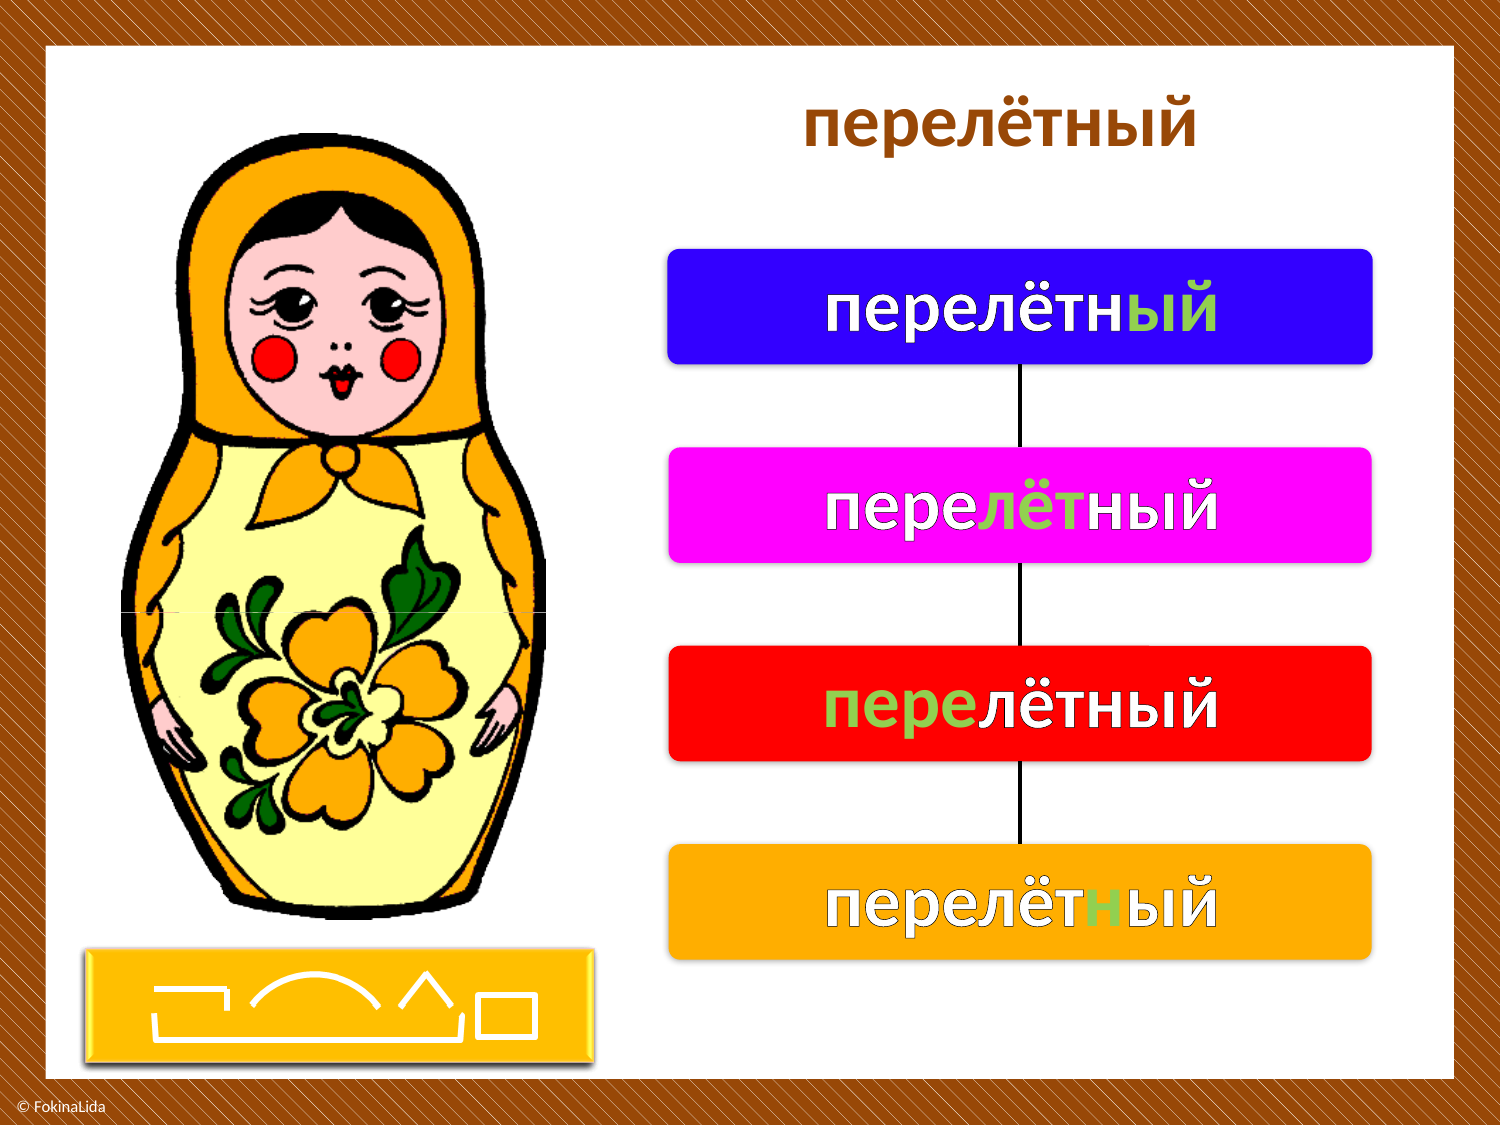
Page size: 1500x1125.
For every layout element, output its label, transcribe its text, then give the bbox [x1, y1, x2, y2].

picture [121, 132, 546, 920]
text_box [83, 946, 595, 1065]
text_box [666, 182, 1374, 1027]
text_box перелётный [630, 62, 1372, 171]
